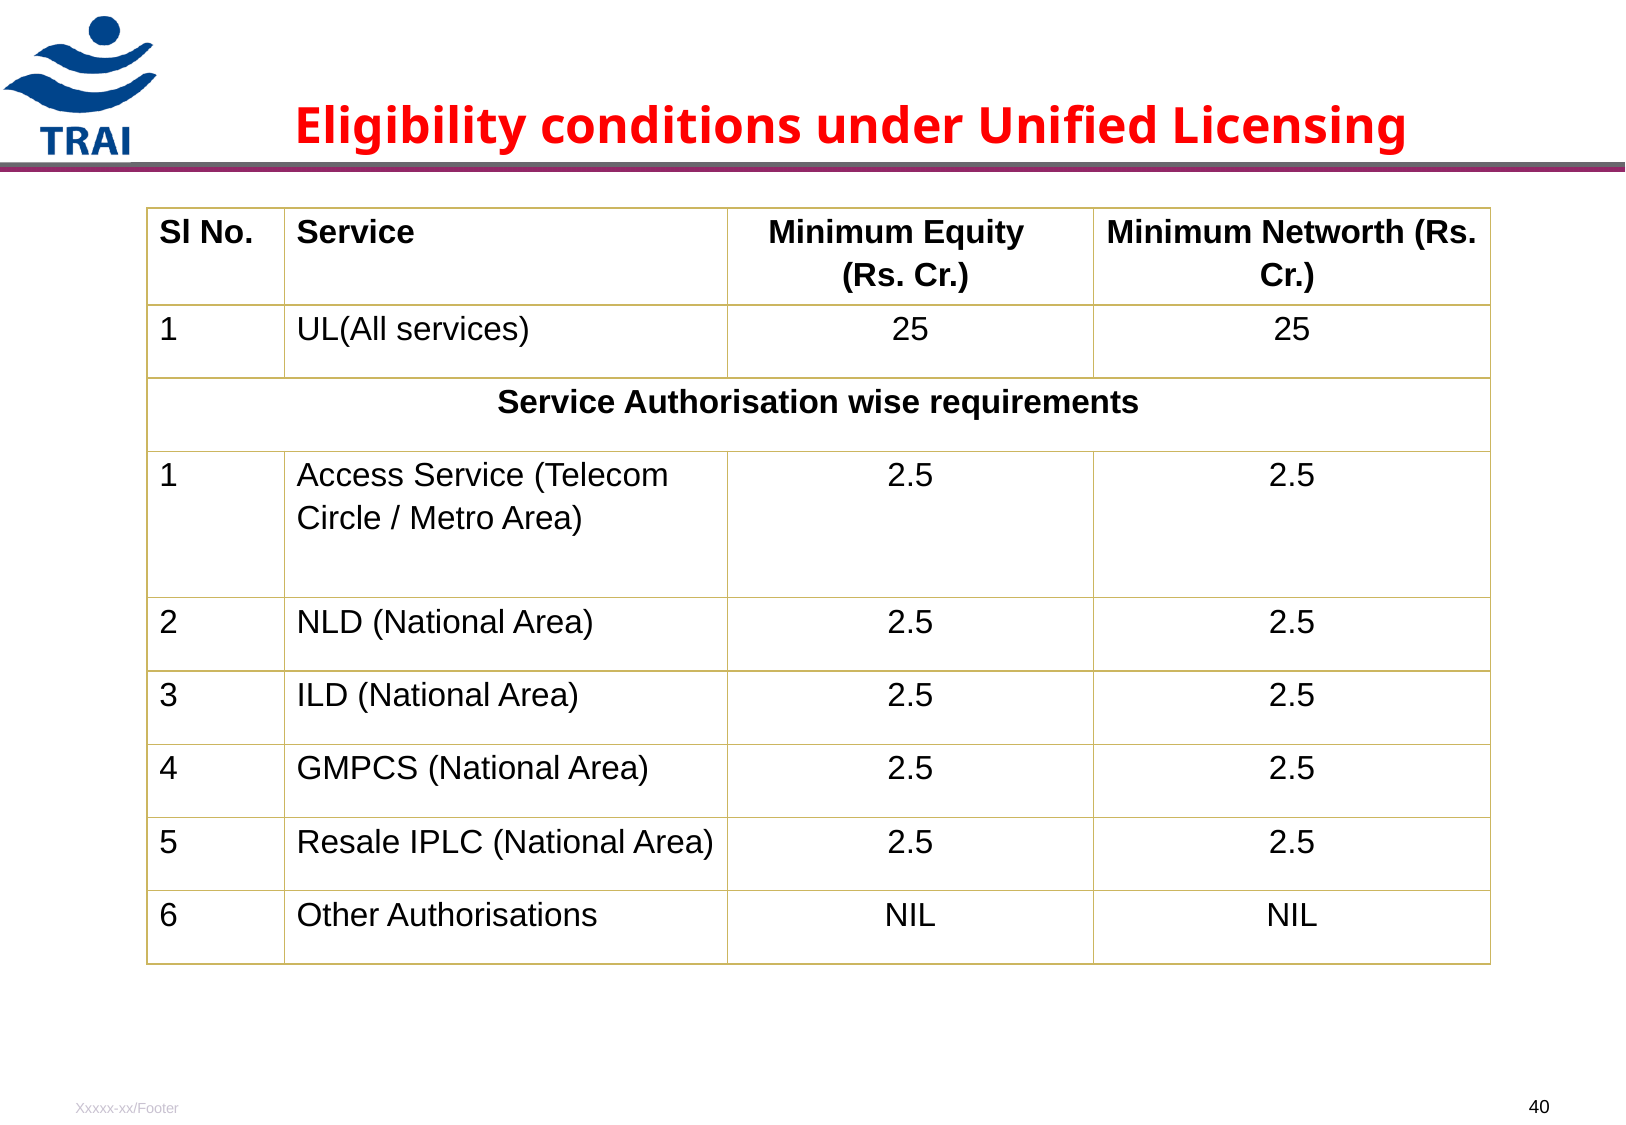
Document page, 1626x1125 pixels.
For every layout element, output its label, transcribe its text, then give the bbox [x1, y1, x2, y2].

table_cell Service Authorisation wise requirements [148, 379, 1490, 451]
table_cell 2.5 [728, 672, 1093, 744]
table_cell 2 [148, 598, 284, 670]
table_cell ILD (National Area) [285, 672, 727, 744]
table_cell 6 [148, 891, 284, 963]
picture [0, 0, 162, 165]
table_cell NIL [1094, 891, 1490, 963]
table_cell 5 [148, 818, 284, 890]
table_cell Access Service (Telecom Circle / Metro Area) [285, 452, 727, 597]
table_cell 2.5 [728, 818, 1093, 890]
table_cell 2.5 [1094, 818, 1490, 890]
table_cell 2.5 [1094, 598, 1490, 670]
table_header Minimum Networth (Rs. Cr.) [1094, 209, 1490, 304]
table_cell 25 [728, 306, 1093, 377]
table_header Minimum Equity (Rs. Cr.) [728, 209, 1093, 304]
table_cell 2.5 [728, 745, 1093, 817]
table_cell GMPCS (National Area) [285, 745, 727, 817]
table_cell 2.5 [728, 452, 1093, 597]
table_cell 2.5 [1094, 672, 1490, 744]
table_cell 2.5 [728, 598, 1093, 670]
table_cell Resale IPLC (National Area) [285, 818, 727, 890]
table_cell 4 [148, 745, 284, 817]
table_cell 3 [148, 672, 284, 744]
table_cell Other Authorisations [285, 891, 727, 963]
table_header Service [285, 209, 727, 304]
table_cell UL(All services) [285, 306, 727, 377]
table_cell 2.5 [1094, 452, 1490, 597]
table_cell 2.5 [1094, 745, 1490, 817]
title Eligibility conditions under Unified Licensing [241, 44, 1462, 162]
table_cell NLD (National Area) [285, 598, 727, 670]
table_cell 1 [148, 306, 284, 377]
table_cell 1 [148, 452, 284, 597]
table_cell NIL [728, 891, 1093, 963]
list [88, 222, 1552, 966]
table_cell 25 [1094, 306, 1490, 377]
table_header Sl No. [148, 209, 284, 304]
